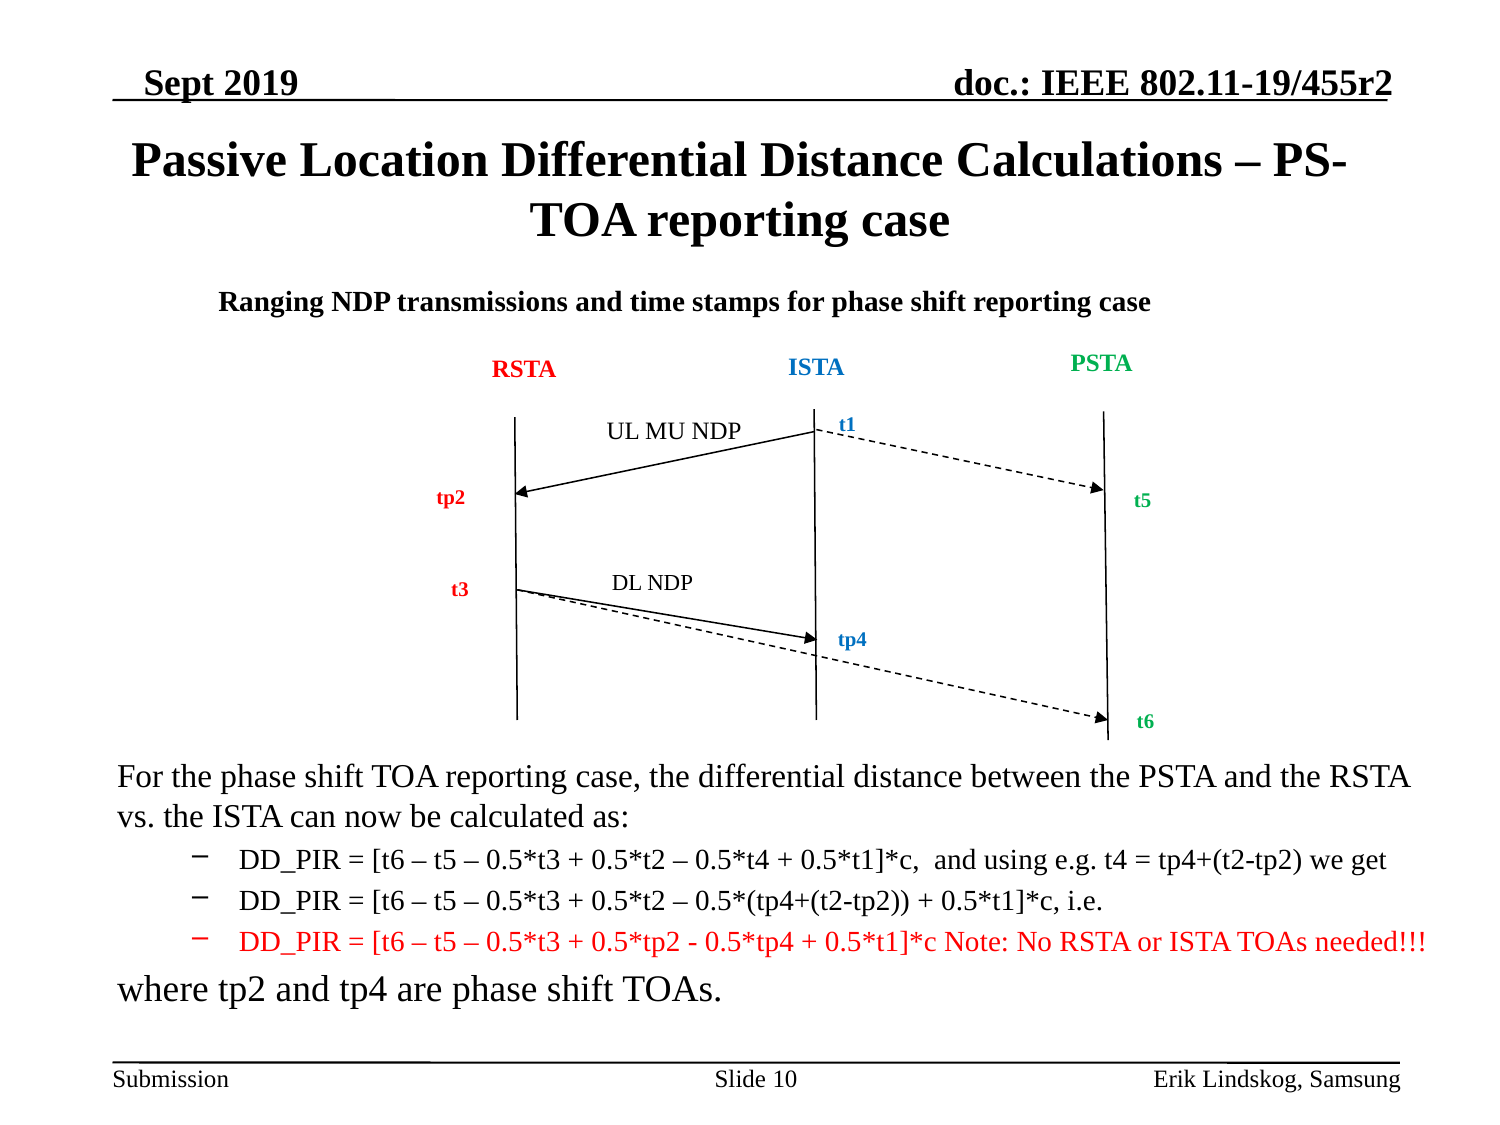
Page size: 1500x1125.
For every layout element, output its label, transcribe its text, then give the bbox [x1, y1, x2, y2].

footer Erik Lindskog, Samsung [878, 1061, 1402, 1093]
text_box For the phase shift TOA reporting case, the differential distance between the PSTA and the RSTA vs. the ISTA can now be calculated as: DD_PIR = [t6 – t5 – 0.5*t3 + 0.5*t2 – 0.5*t4 + 0.5*t1]*c, and using e.g. t4 = tp4+(t2-tp2) we get DD_PIR = [t6 – t5 – 0.5*t3 + 0.5*t2 – 0.5*(tp4+(t2-tp2)) + 0.5*t1]*c, i.e. DD_PIR = [t6 – t5 – 0.5*t3 + 0.5*tp2 - 0.5*tp4 + 0.5*t1]*c Note: No RSTA or ISTA TOAs needed!!! where tp2 and tp4 are phase shift TOAs. [102, 747, 1456, 1037]
slide_number Slide 10 [712, 1061, 800, 1123]
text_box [199, 274, 1199, 741]
title Passive Location Differential Distance Calculations – PS-TOA reporting case [102, 125, 1378, 248]
